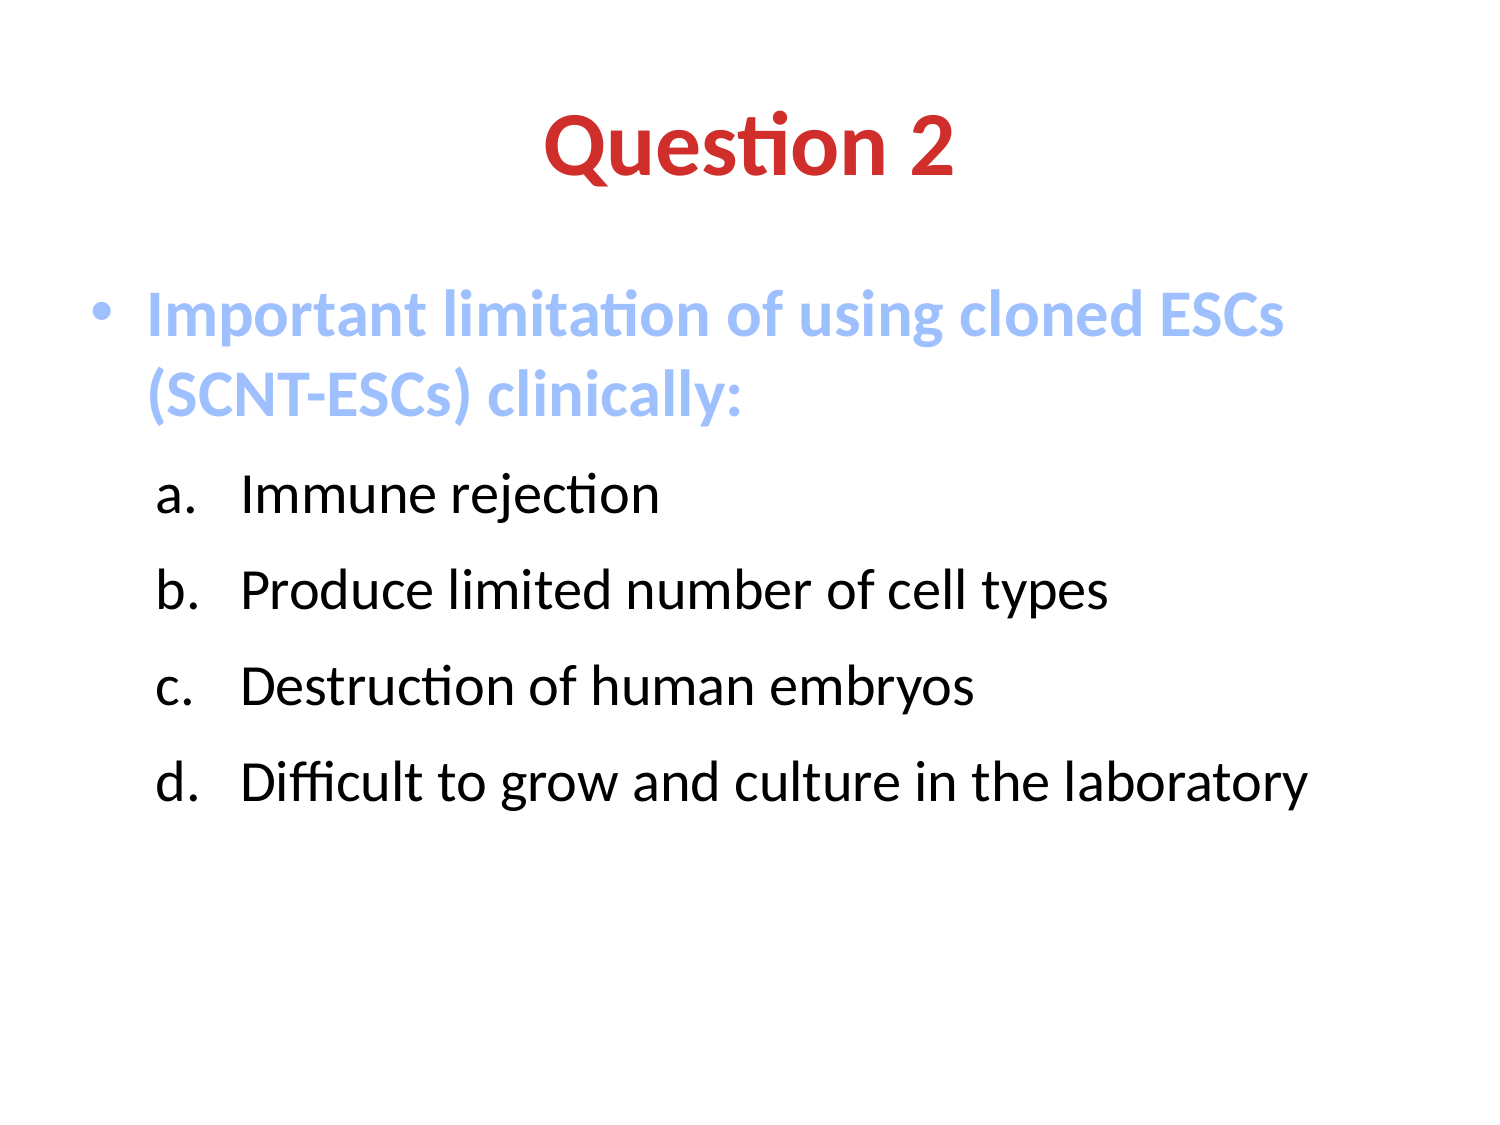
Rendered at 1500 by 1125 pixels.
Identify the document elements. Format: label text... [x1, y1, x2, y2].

title Question 2 [75, 45, 1425, 233]
list Important limitation of using cloned ESCs (SCNT-ESCs) clinically: Immune rejection Produce limited number of cell types Destruction of human embryos Difficult to grow and culture in the laboratory [75, 262, 1425, 1005]
